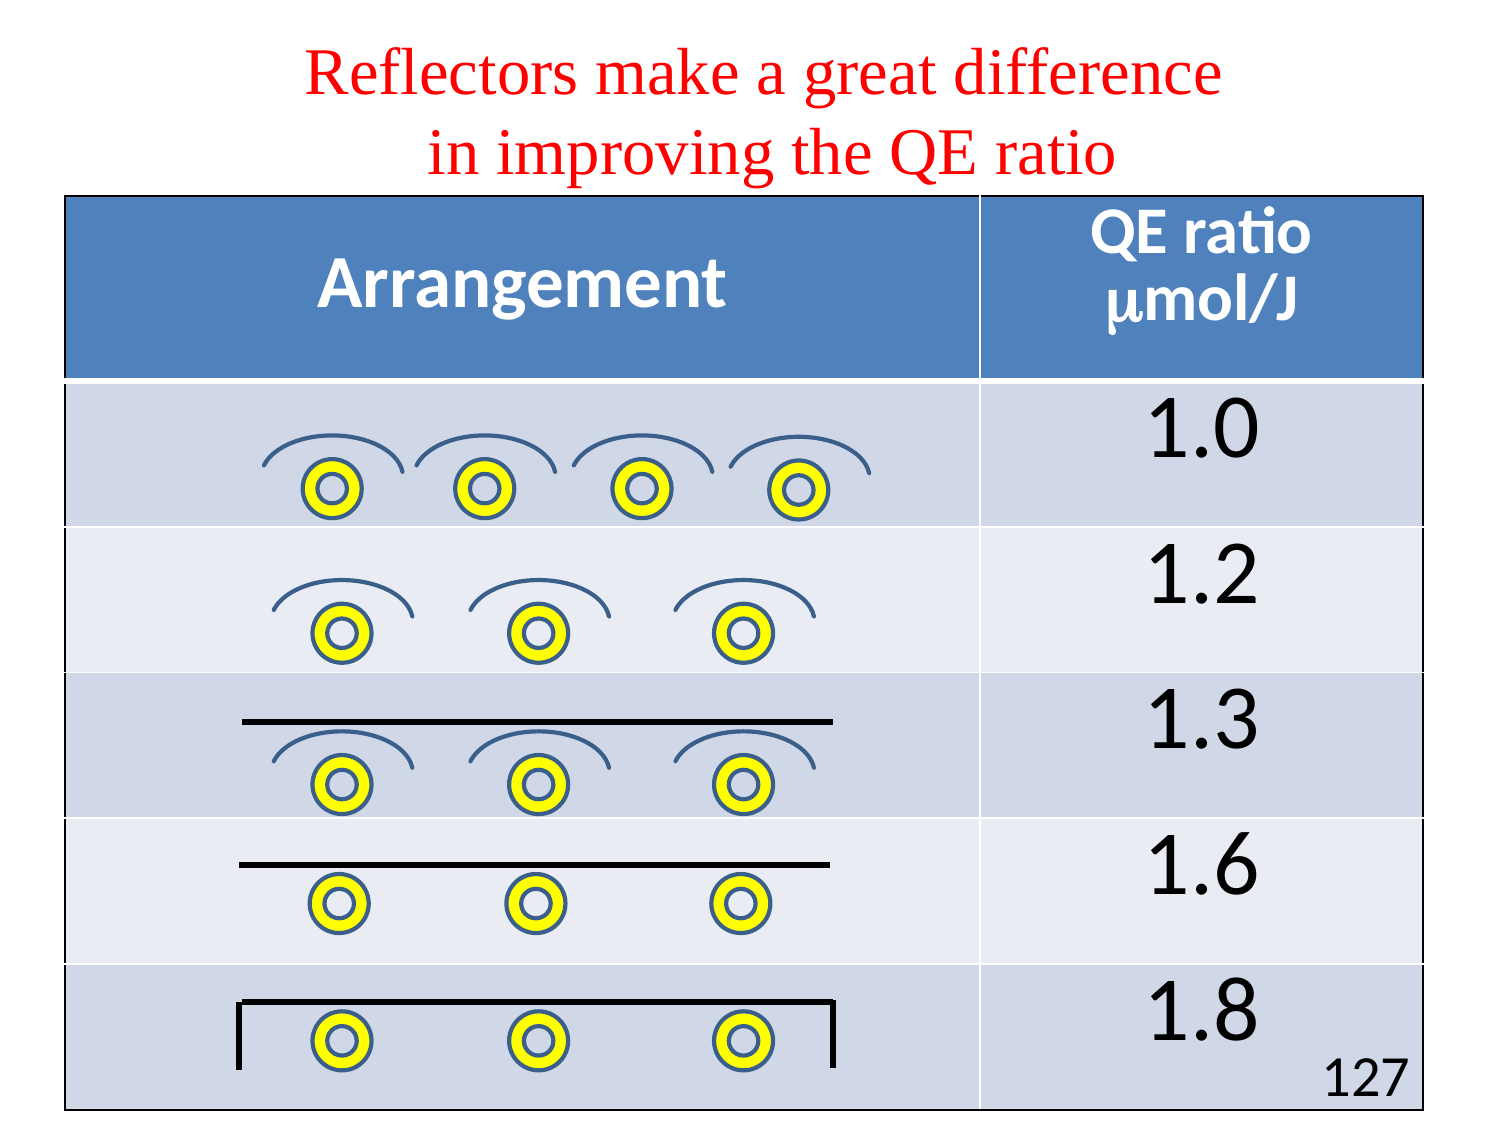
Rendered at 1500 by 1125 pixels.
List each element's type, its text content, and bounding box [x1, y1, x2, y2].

table_cell [66, 384, 979, 526]
table_header QE ratio mol/J [981, 197, 1422, 378]
table_cell [66, 965, 979, 1109]
table_cell 1.3 [981, 673, 1422, 817]
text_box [241, 722, 833, 815]
table_cell 1.6 [981, 819, 1422, 963]
table_cell 1.2 [981, 528, 1422, 672]
table_cell [66, 528, 979, 672]
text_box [241, 1001, 832, 1071]
table_header Arrangement [66, 197, 979, 378]
table_cell 1.0 [981, 384, 1422, 526]
slide_number 127 [1074, 1042, 1425, 1103]
table_cell 1.8 [981, 965, 1422, 1109]
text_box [239, 864, 831, 934]
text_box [270, 579, 815, 663]
table_cell [66, 673, 979, 817]
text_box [261, 435, 870, 520]
title Reflectors make a great difference in improving the QE ratio [166, 13, 1380, 203]
table_cell [66, 819, 979, 963]
